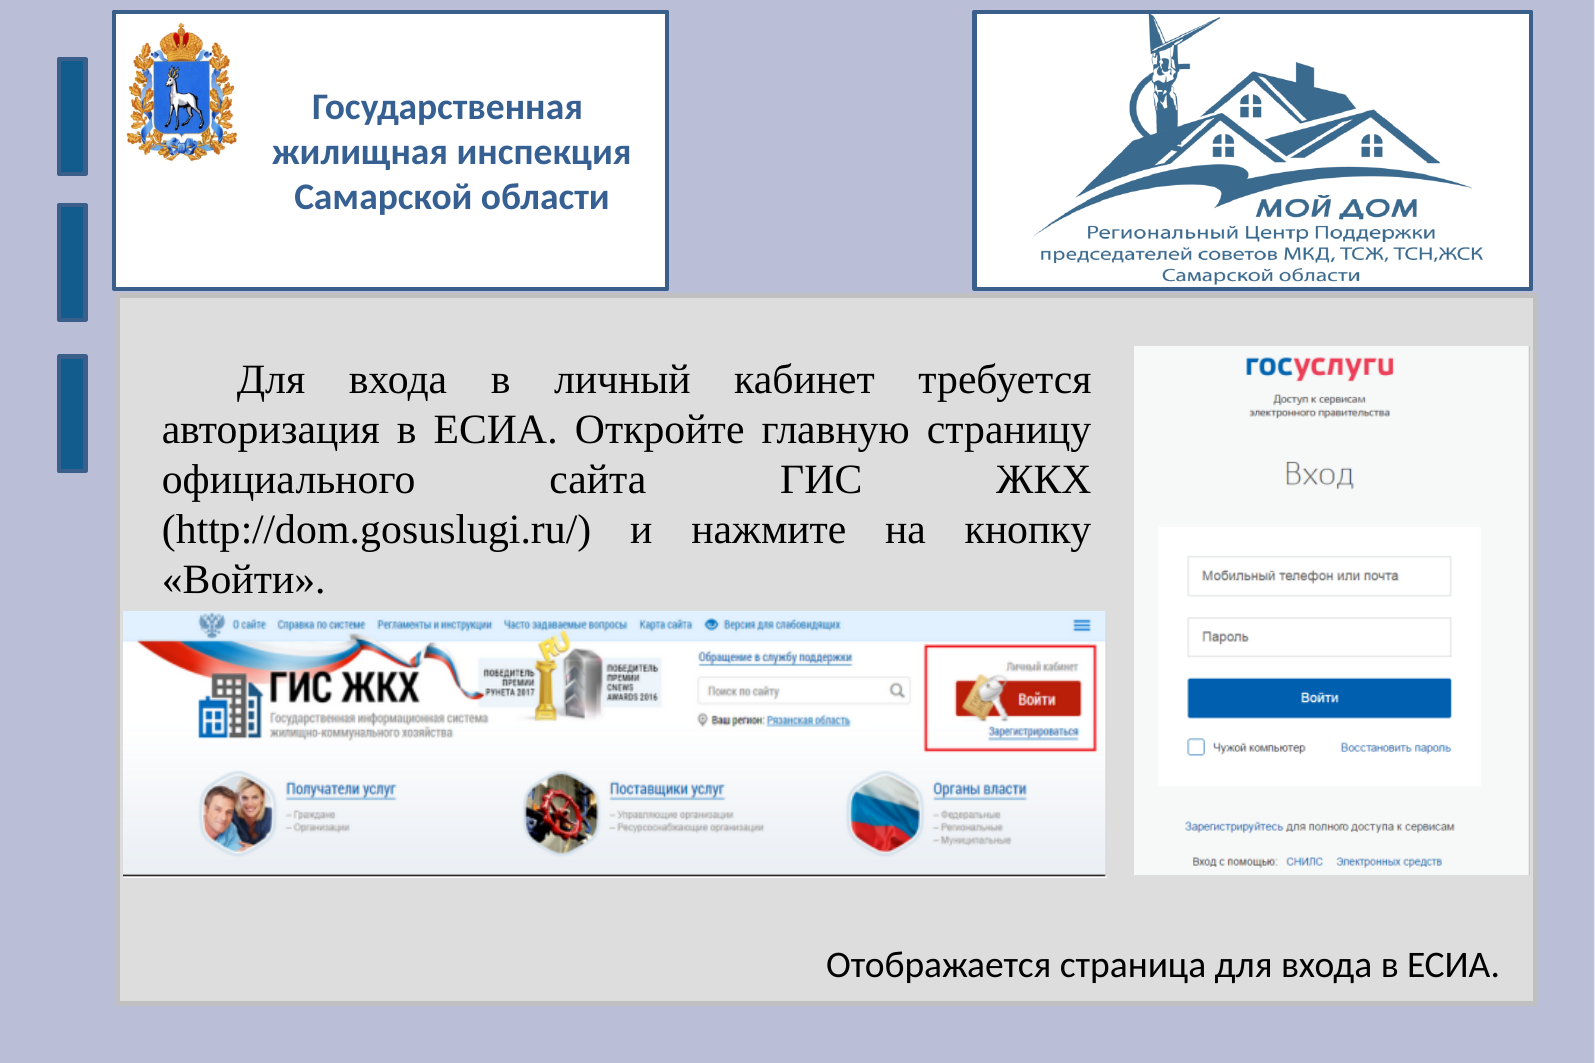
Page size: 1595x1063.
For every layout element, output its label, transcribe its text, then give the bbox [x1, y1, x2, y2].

picture [123, 611, 1108, 878]
text_box Для входа в личный кабинет требуется авторизация в ЕСИА. Откройте главную страницу официального сайта ГИС ЖКХ (http://dom.gosuslugi.ru/) и нажмите на кнопку «Войти». [146, 344, 1107, 610]
picture [974, 11, 1530, 290]
picture [1134, 346, 1530, 876]
text_box Государственная жилищная инспекция Самарской области [236, 74, 668, 225]
text_box [112, 10, 669, 291]
text_box Отображается страница для входа в ЕСИА. [810, 933, 1532, 993]
picture [123, 17, 243, 167]
